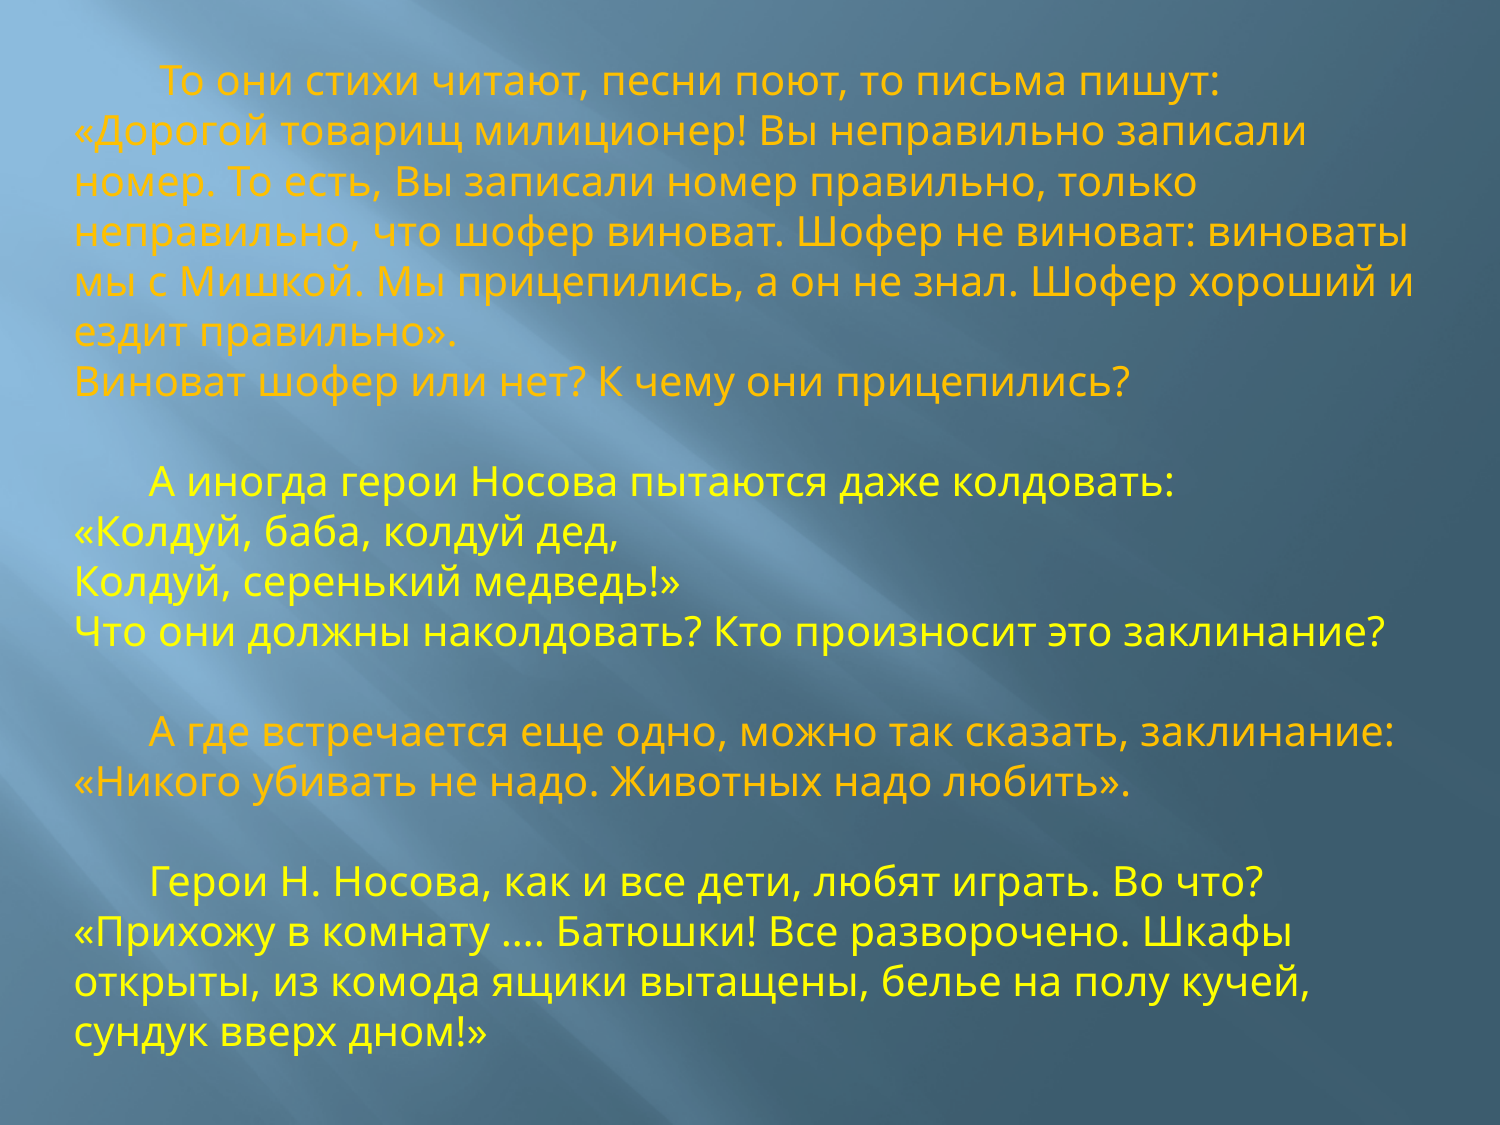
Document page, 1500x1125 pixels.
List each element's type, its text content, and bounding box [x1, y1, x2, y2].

text_box То они стихи читают, песни поют, то письма пишут: «Дорогой товарищ милиционер! Вы неправильно записали номер. То есть, Вы записали номер правильно, только неправильно, что шофер виноват. Шофер не виноват: виноваты мы с Мишкой. Мы прицепились, а он не знал. Шофер хороший и ездит правильно». Виноват шофер или нет? К чему они прицепились? А иногда герои Носова пытаются даже колдовать: «Колдуй, баба, колдуй дед, Колдуй, серенький медведь!» Что они должны наколдовать? Кто произносит это заклинание? А где встречается еще одно, можно так сказать, заклинание: «Никого убивать не надо. Животных надо любить». Герои Н. Носова, как и все дети, любят играть. Во что? «Прихожу в комнату …. Батюшки! Все разворочено. Шкафы открыты, из комода ящики вытащены, белье на полу кучей, сундук вверх дном!» [58, 46, 1442, 1062]
